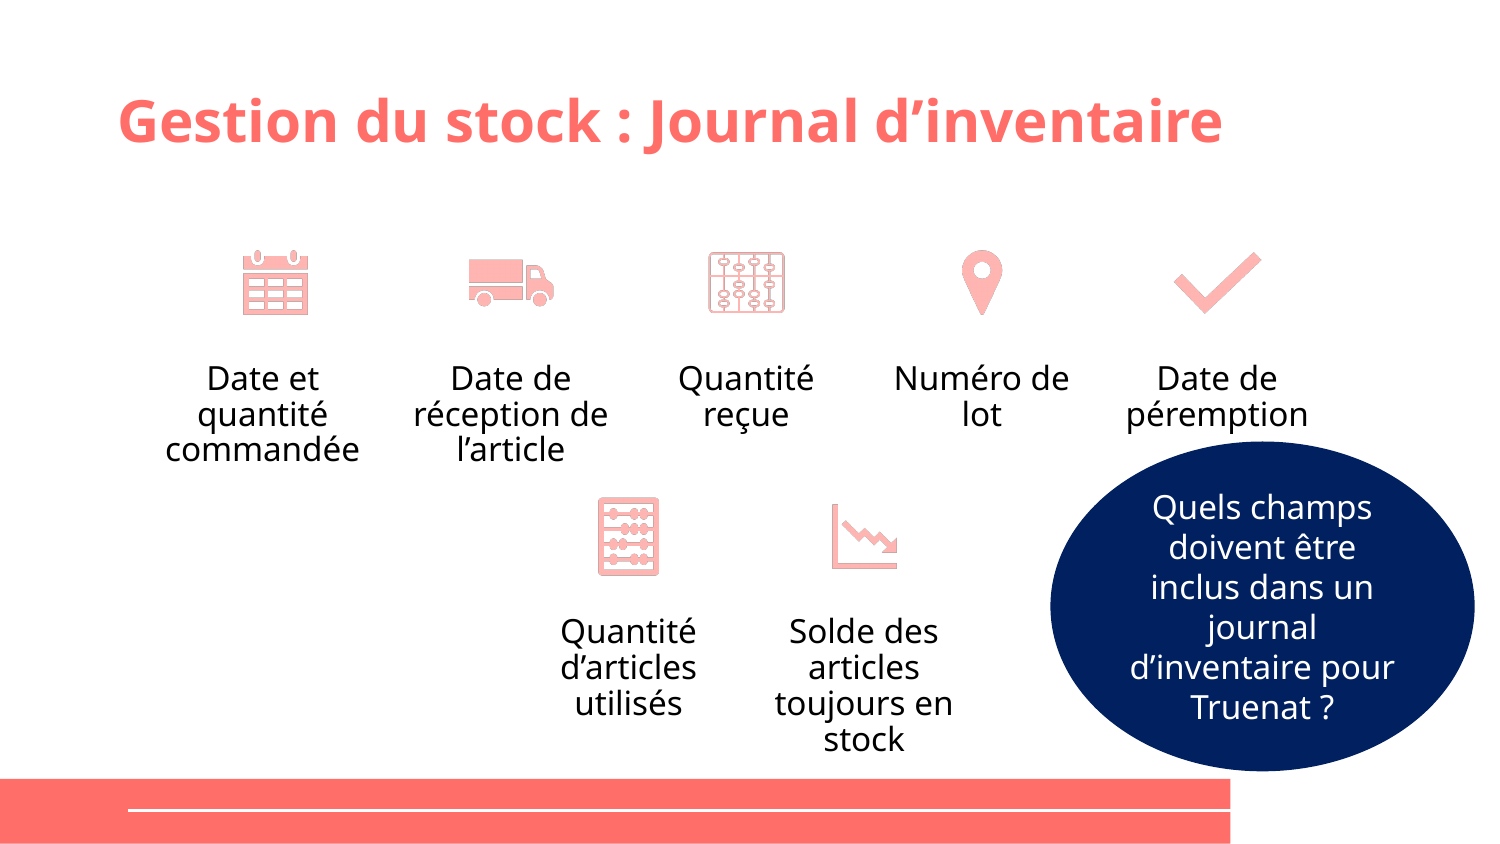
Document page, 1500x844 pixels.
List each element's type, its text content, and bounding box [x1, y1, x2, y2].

text_box Quels champs doivent être inclus dans un journal d’inventaire pour Truenat ? [1091, 448, 1475, 772]
title Gestion du stock : Journal d’inventaire [117, 79, 1406, 155]
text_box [149, 237, 1318, 696]
